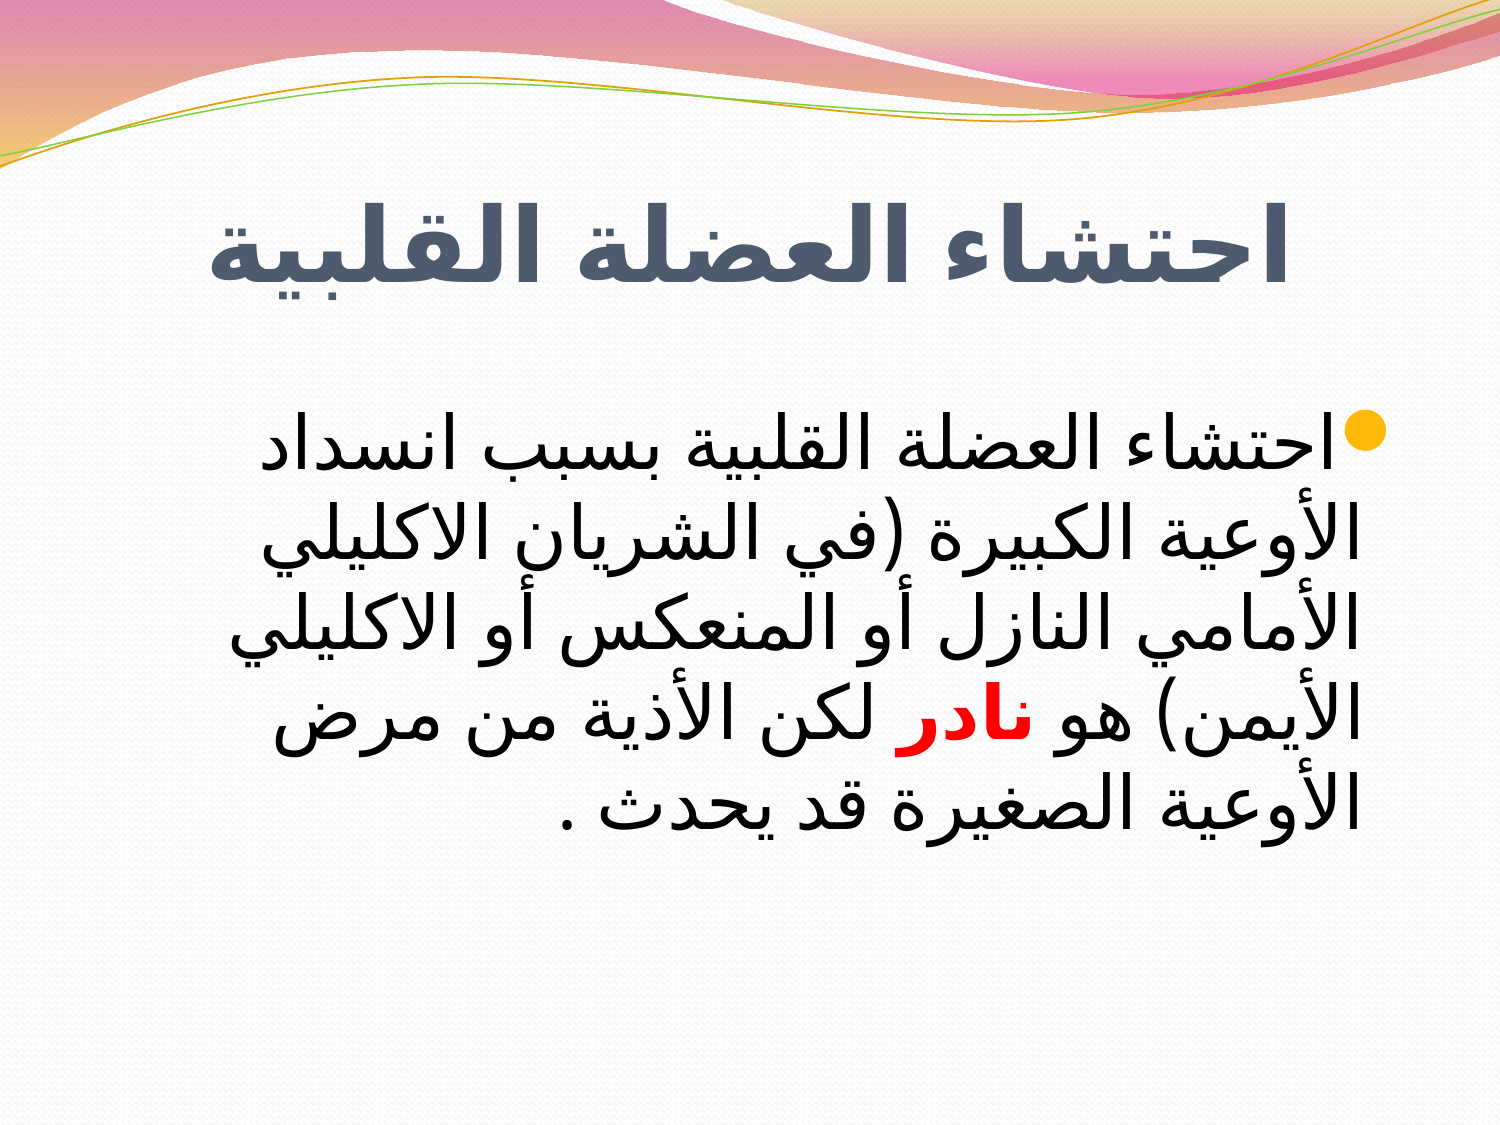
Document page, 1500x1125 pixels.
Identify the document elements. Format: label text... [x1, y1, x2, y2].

title احتشاء العضلة القلبية [75, 115, 1425, 303]
list احتشاء العضلة القلبية بسبب انسداد الأوعية الكبيرة (في الشريان الاكليلي الأمامي النازل أو المنعكس أو الاكليلي الأيمن) هو نادر لكن الأذية من مرض الأوعية الصغيرة قد يحدث . [75, 386, 1425, 1038]
